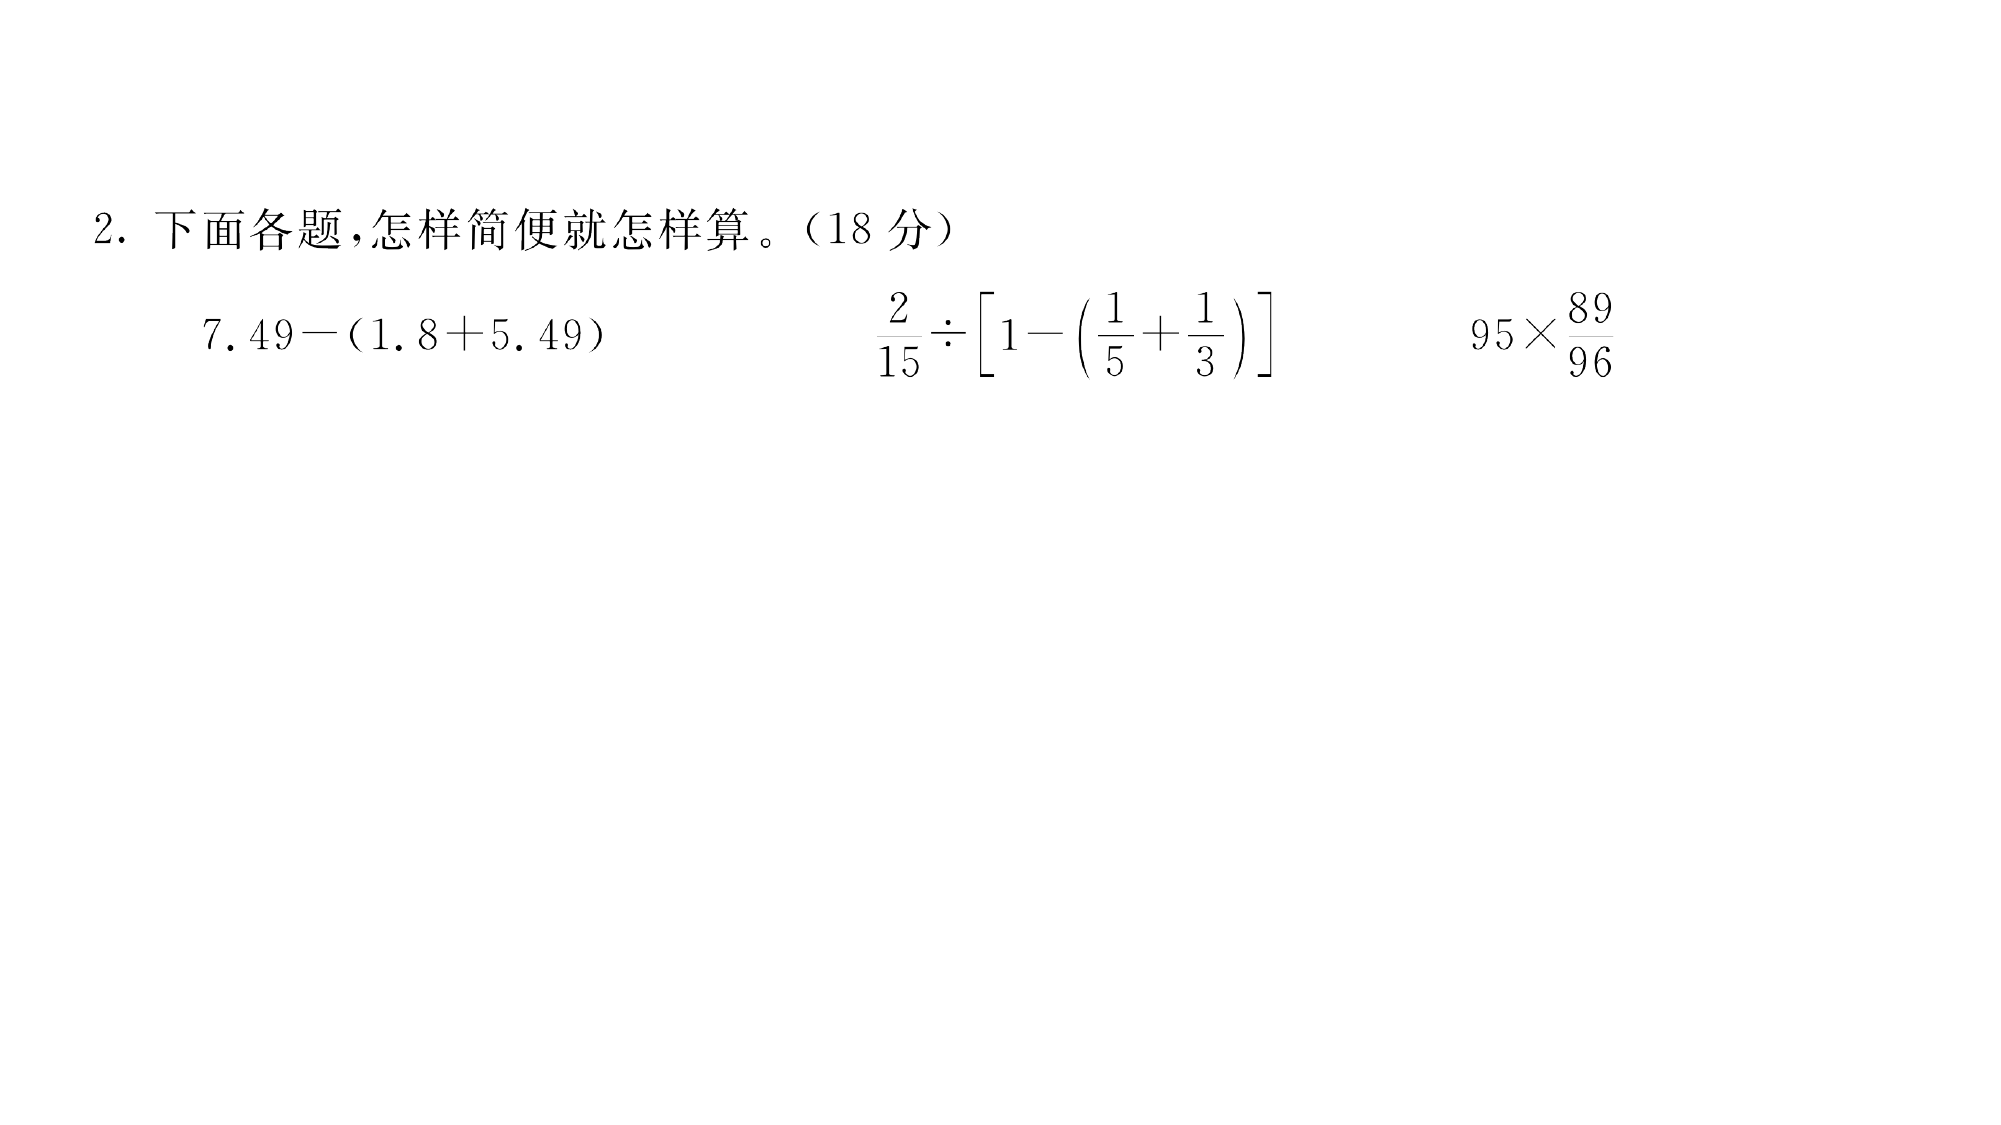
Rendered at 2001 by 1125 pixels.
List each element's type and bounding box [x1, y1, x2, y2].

picture [90, 184, 1981, 785]
